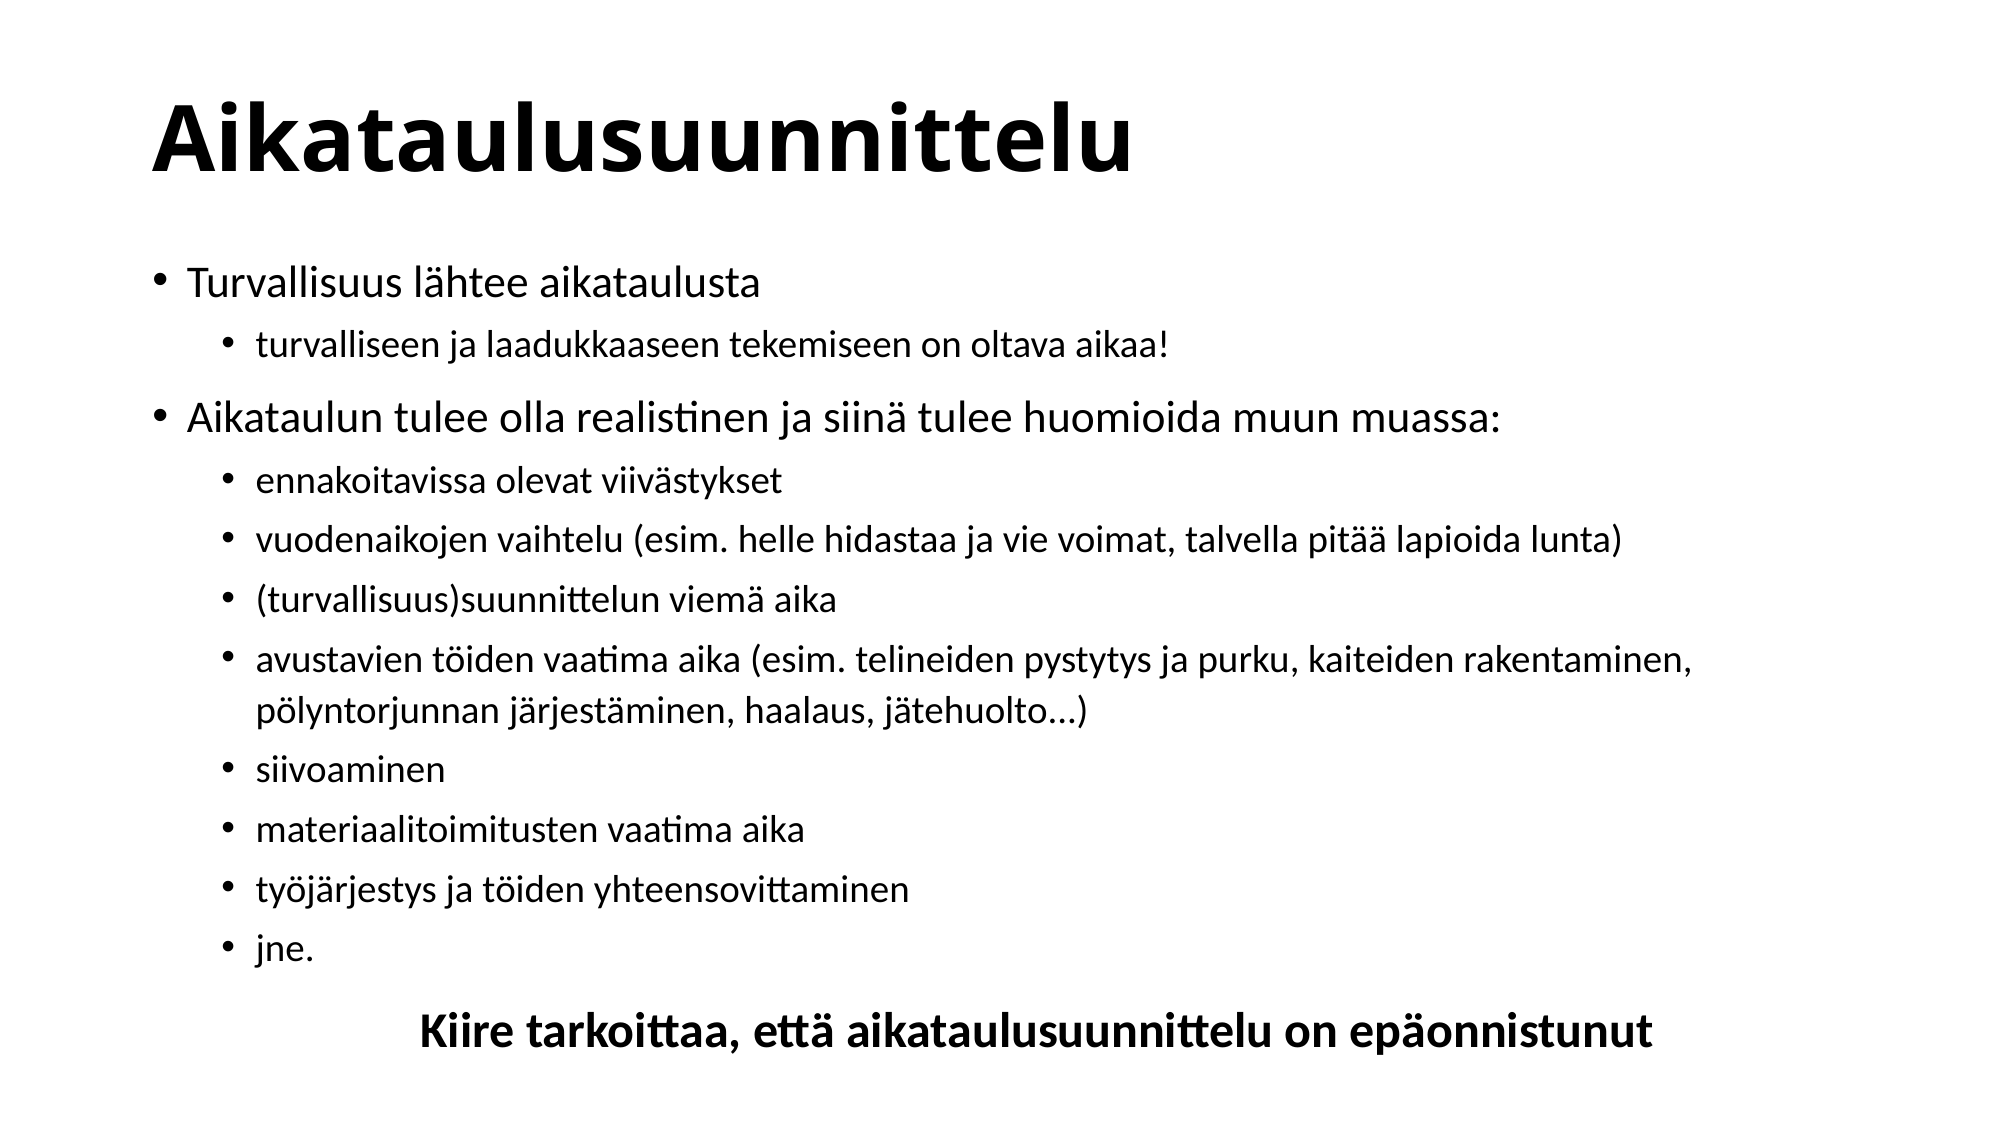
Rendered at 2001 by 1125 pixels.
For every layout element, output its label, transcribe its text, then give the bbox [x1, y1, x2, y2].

list Turvallisuus lähtee aikataulusta turvalliseen ja laadukkaaseen tekemiseen on oltava aikaa! Aikataulun tulee olla realistinen ja siinä tulee huomioida muun muassa: ennakoitavissa olevat viivästykset vuodenaikojen vaihtelu (esim. helle hidastaa ja vie voimat, talvella pitää lapioida lunta) (turvallisuus)suunnittelun viemä aika avustavien töiden vaatima aika (esim. telineiden pystytys ja purku, kaiteiden rakentaminen, pölyntorjunnan järjestäminen, haalaus, jätehuolto...) siivoaminen materiaalitoimitusten vaatima aika työjärjestys ja töiden yhteensovittaminen jne. [137, 238, 1863, 982]
title Aikataulusuunnittelu [137, 59, 1863, 224]
list Kiire tarkoittaa, että aikataulusuunnittelu on epäonnistunut [137, 996, 1863, 1087]
